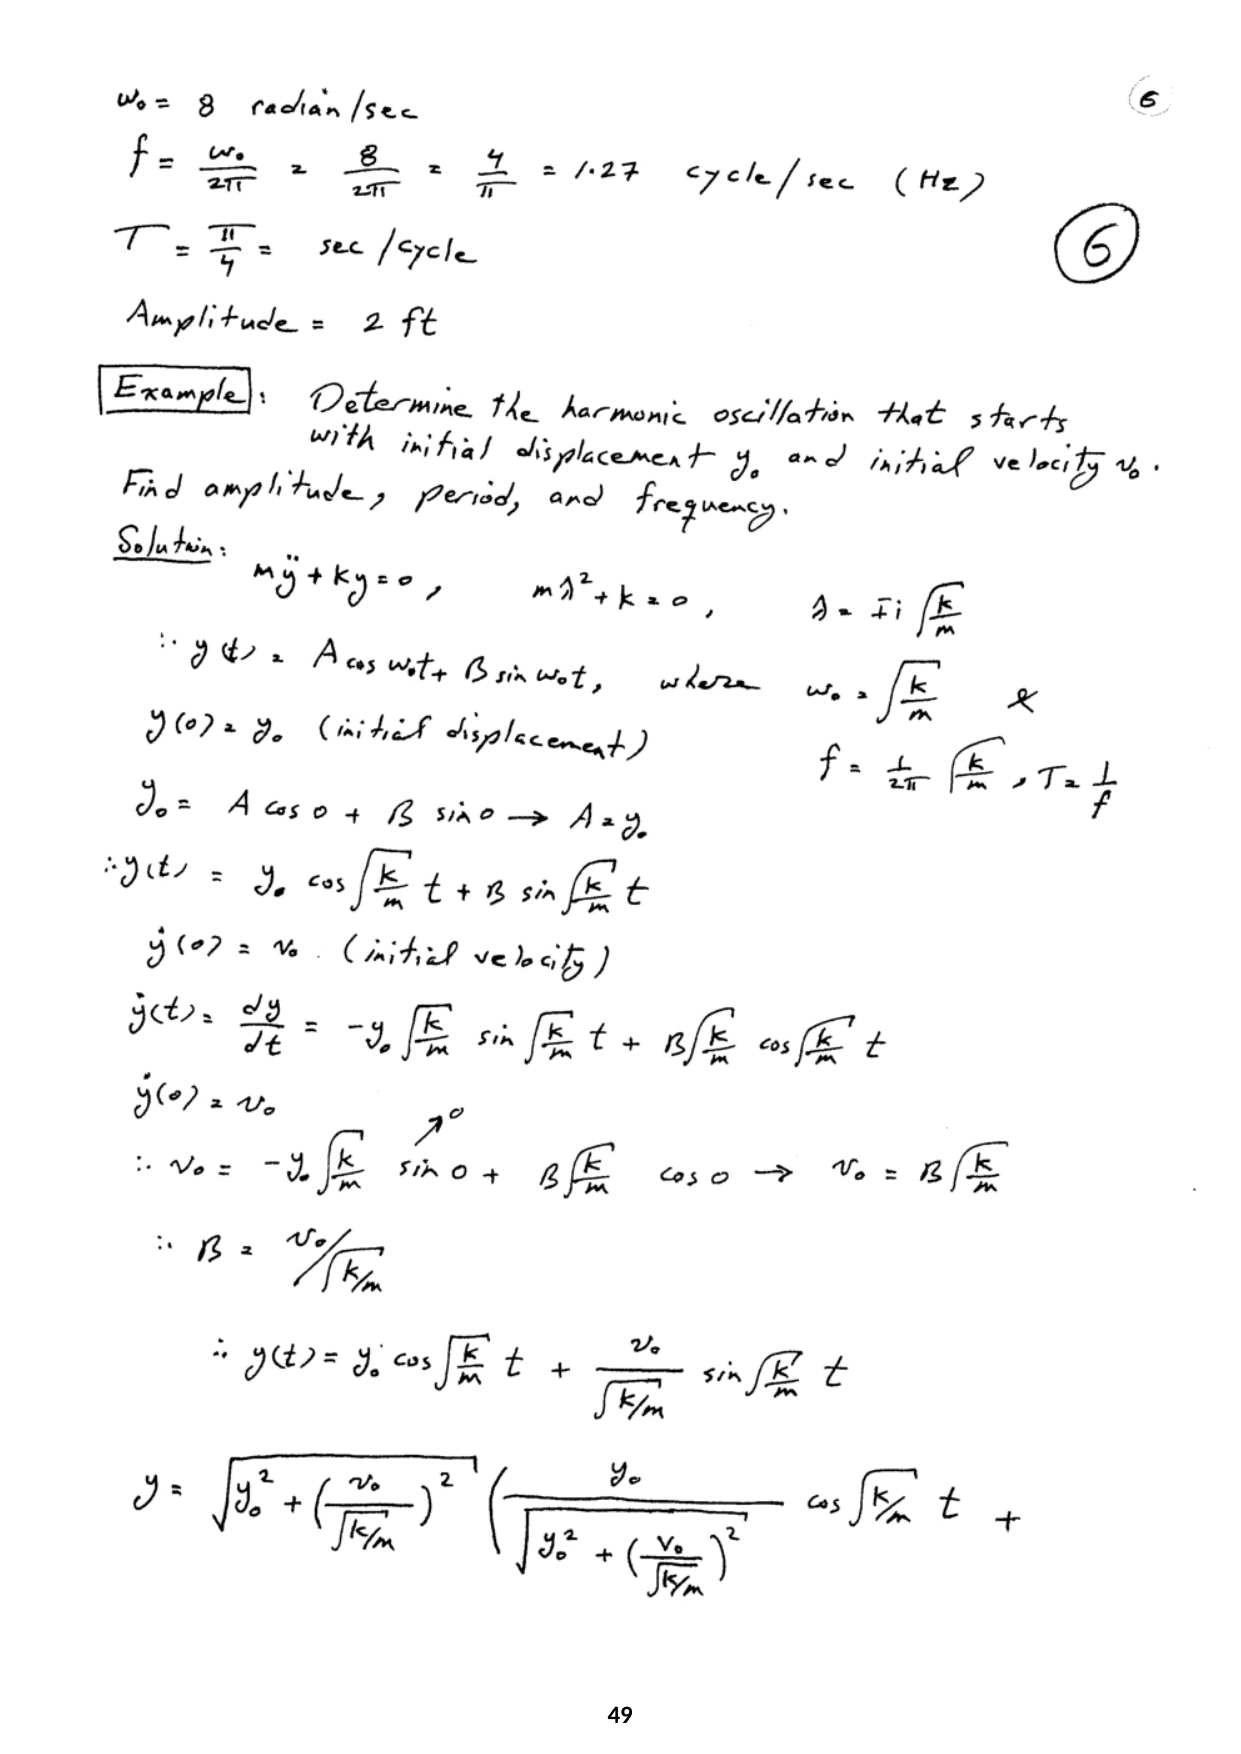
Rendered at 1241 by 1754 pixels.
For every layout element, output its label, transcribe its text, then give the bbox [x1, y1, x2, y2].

text_box 49 [607, 1710, 654, 1729]
picture [26, 25, 1213, 1701]
